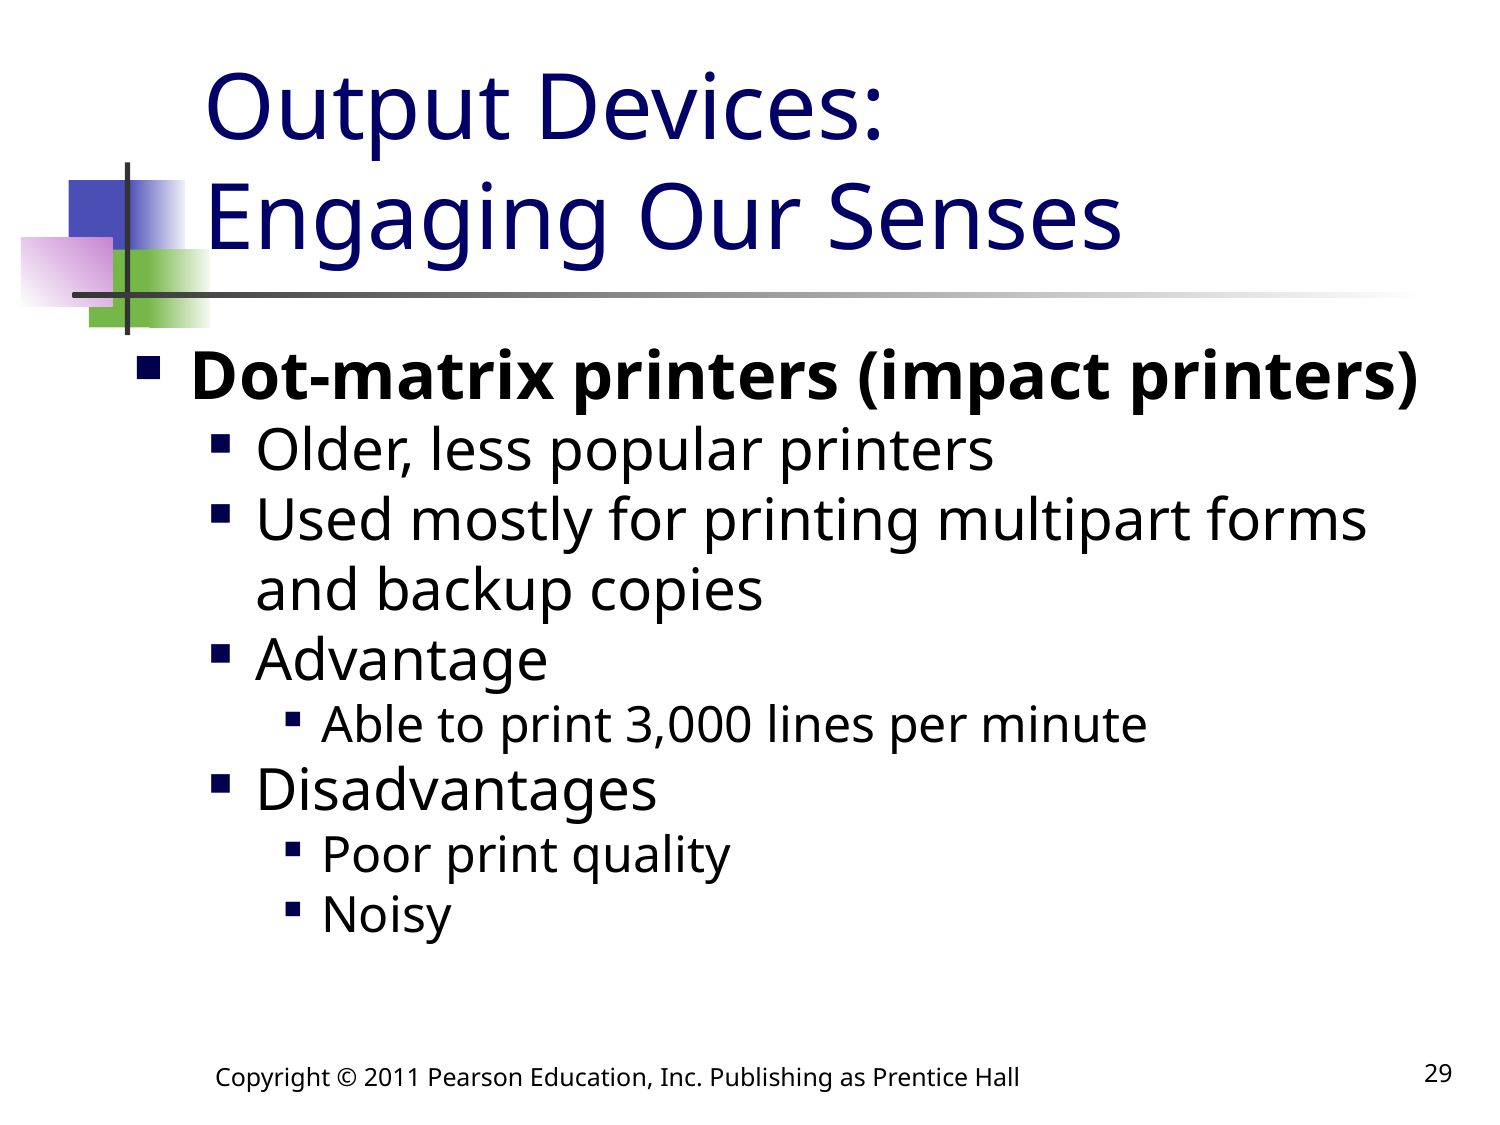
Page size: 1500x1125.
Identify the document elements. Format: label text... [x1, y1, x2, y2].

slide_number 29 [1154, 1023, 1468, 1100]
list Dot-matrix printers (impact printers) Older, less popular printers Used mostly for printing multipart forms and backup copies Advantage Able to print 3,000 lines per minute Disadvantages Poor print quality Noisy [118, 324, 1500, 1020]
title Output Devices: Engaging Our Senses [188, 34, 1468, 276]
footer Copyright © 2011 Pearson Education, Inc. Publishing as Prentice Hall [199, 1023, 1076, 1100]
